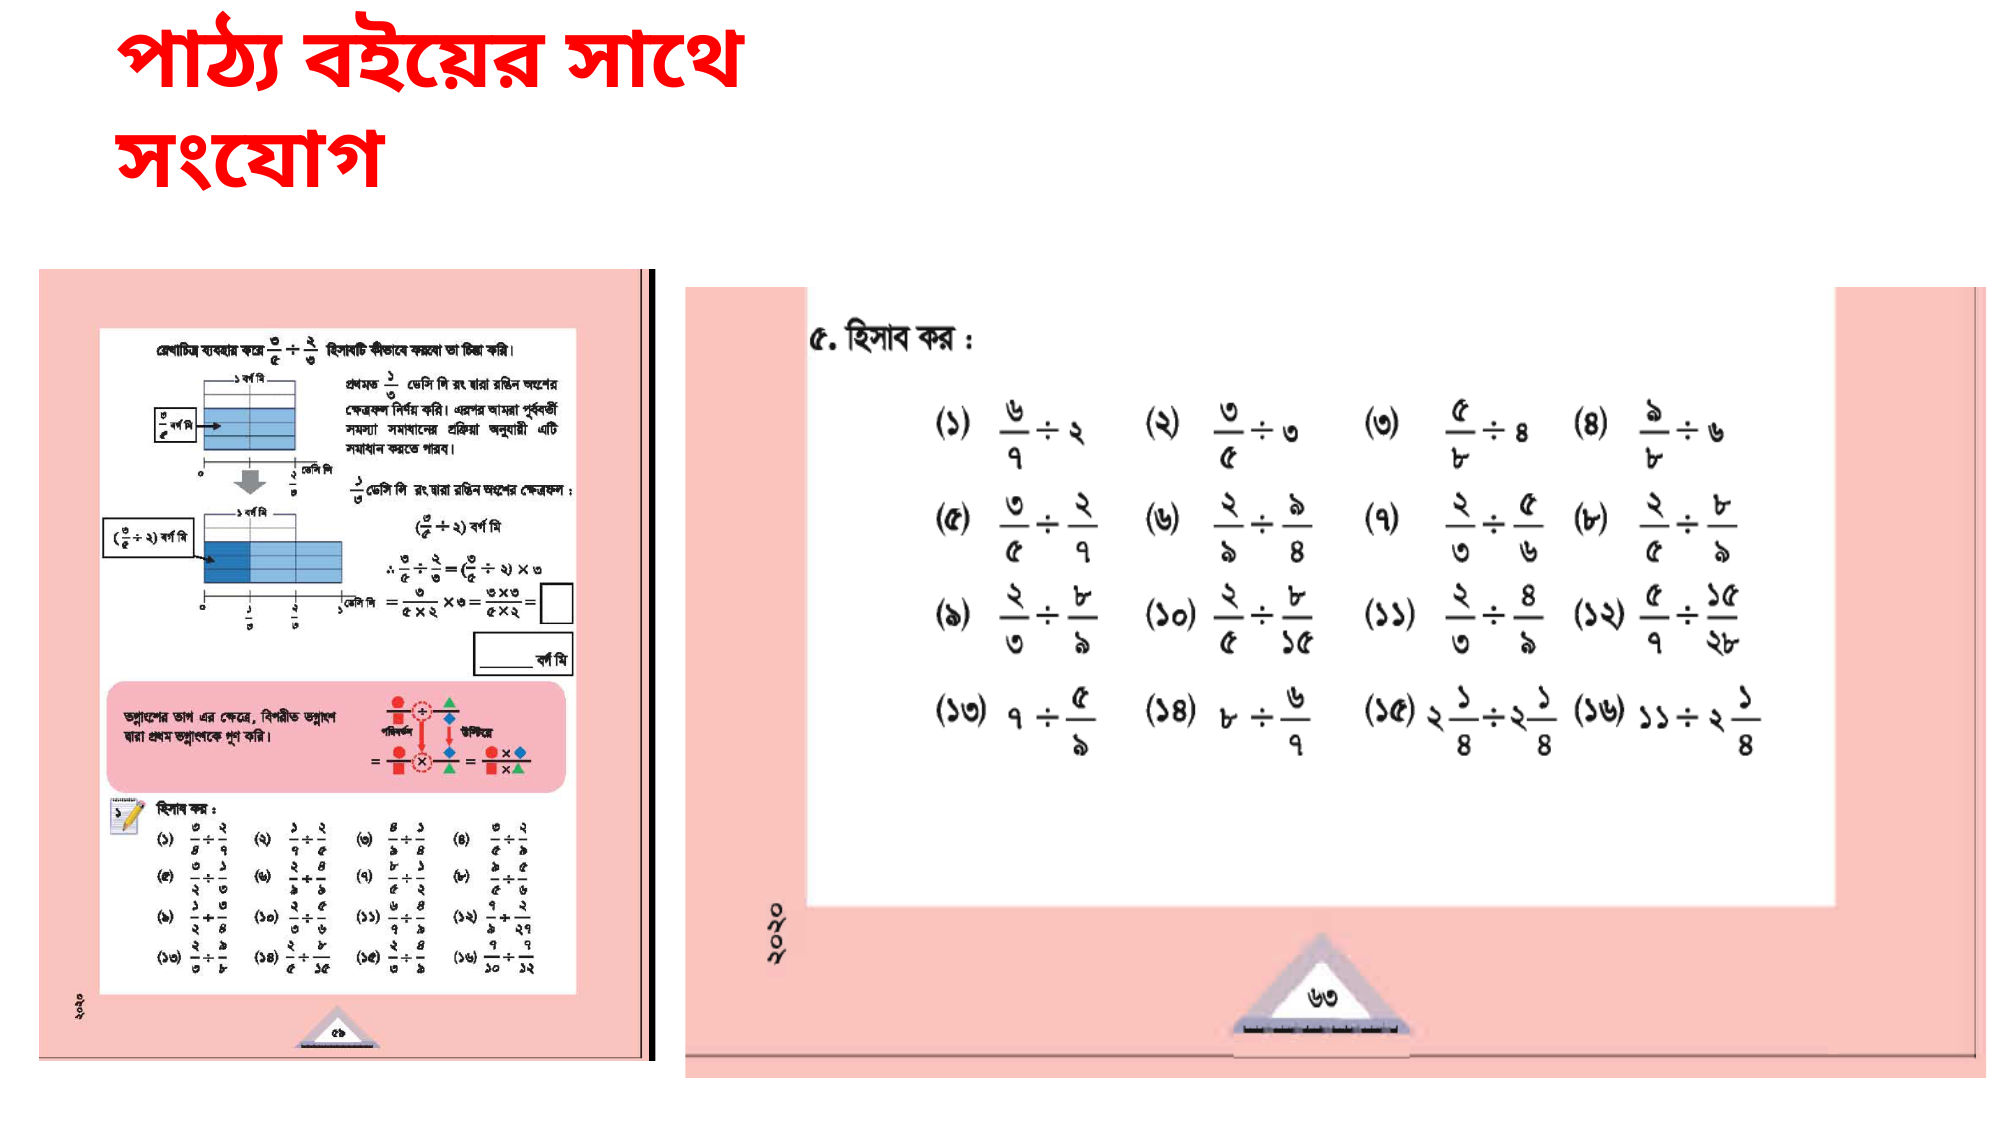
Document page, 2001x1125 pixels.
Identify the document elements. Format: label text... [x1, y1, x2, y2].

picture [685, 286, 1987, 1079]
picture [38, 269, 656, 1061]
text_box পাঠ্য বইয়ের সাথে সংযোগ [63, 62, 847, 147]
